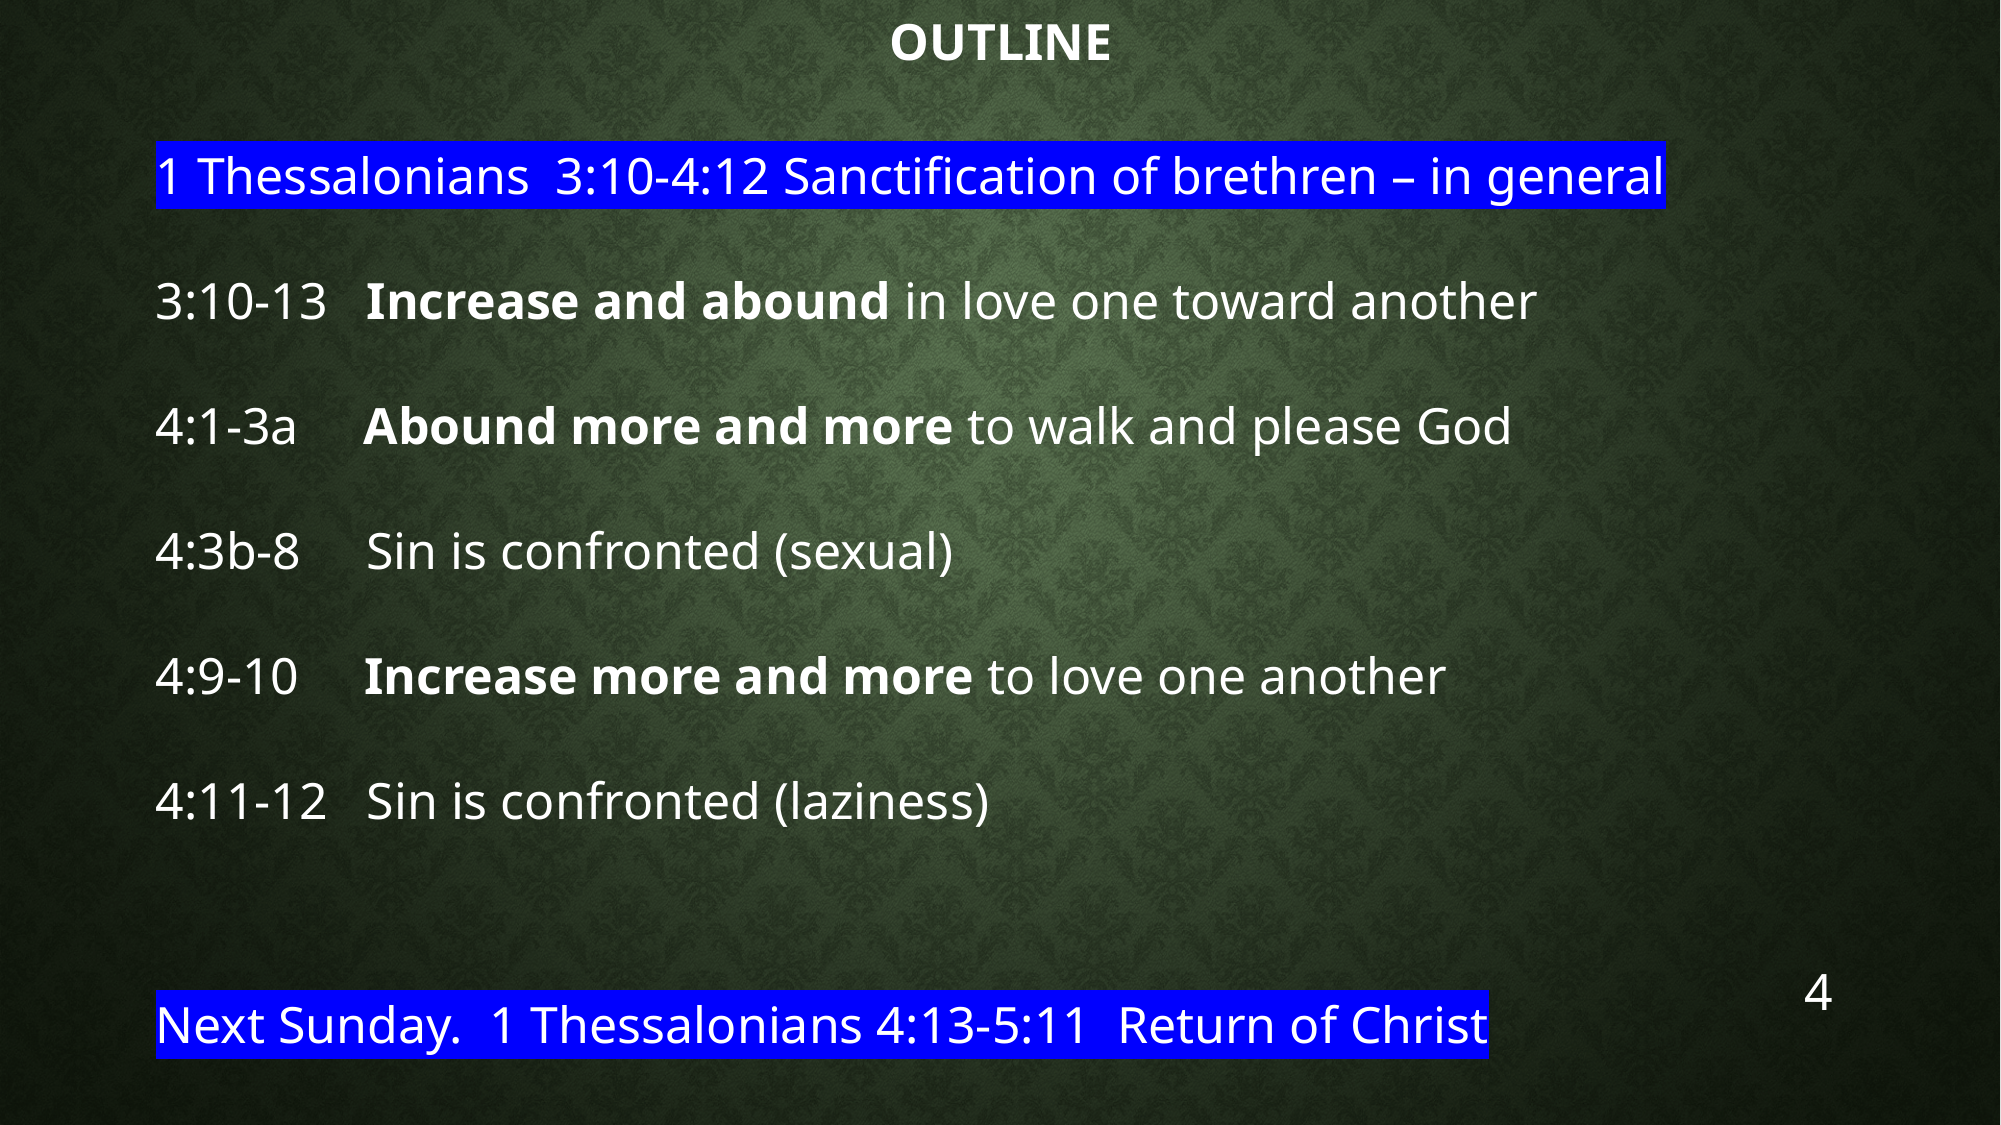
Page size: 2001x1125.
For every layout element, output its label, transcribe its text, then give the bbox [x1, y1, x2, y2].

list 1 Thessalonians 3:10-4:12 Sanctification of brethren – in general 3:10-13 Increase and abound in love one toward another 4:1-3a Abound more and more to walk and please God 4:3b-8 Sin is confronted (sexual) 4:9-10 Increase more and more to love one another 4:11-12 Sin is confronted (laziness) Next Sunday. 1 Thessalonians 4:13-5:11 Return of Christ [140, 107, 1860, 1062]
slide_number 4 [1724, 965, 1849, 1025]
title Outline [56, 0, 1959, 89]
